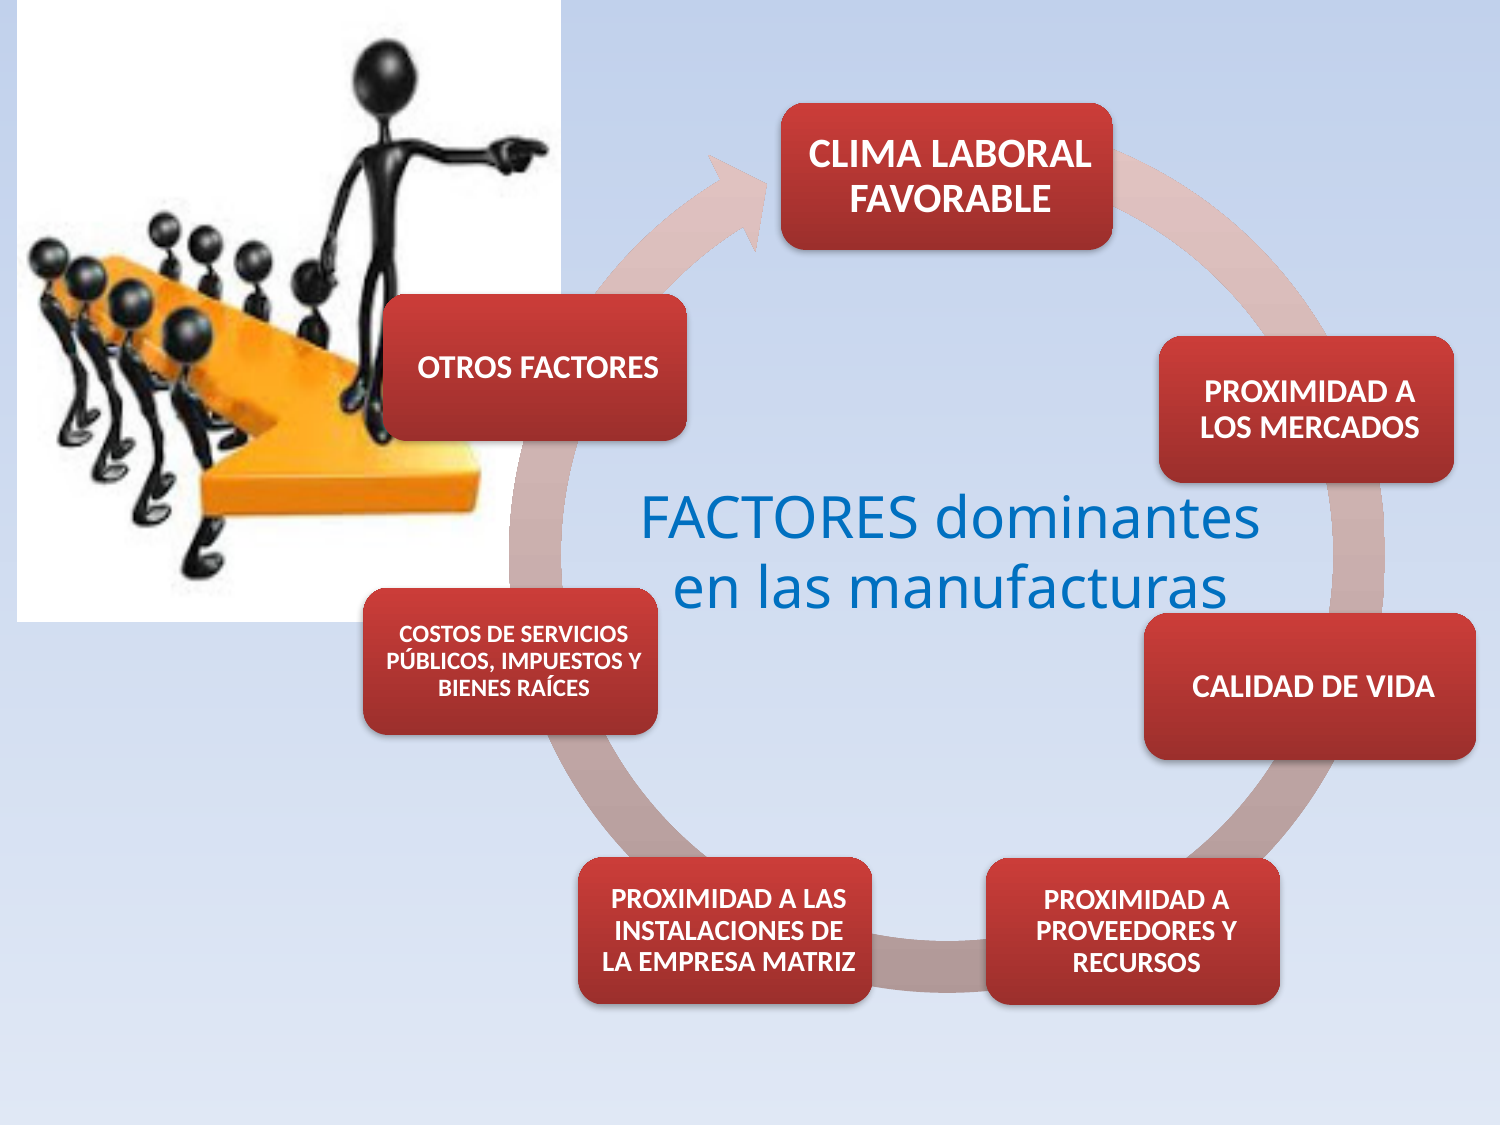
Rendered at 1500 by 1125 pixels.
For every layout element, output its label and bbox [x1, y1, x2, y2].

list [194, 101, 1500, 1006]
picture [17, 0, 562, 622]
